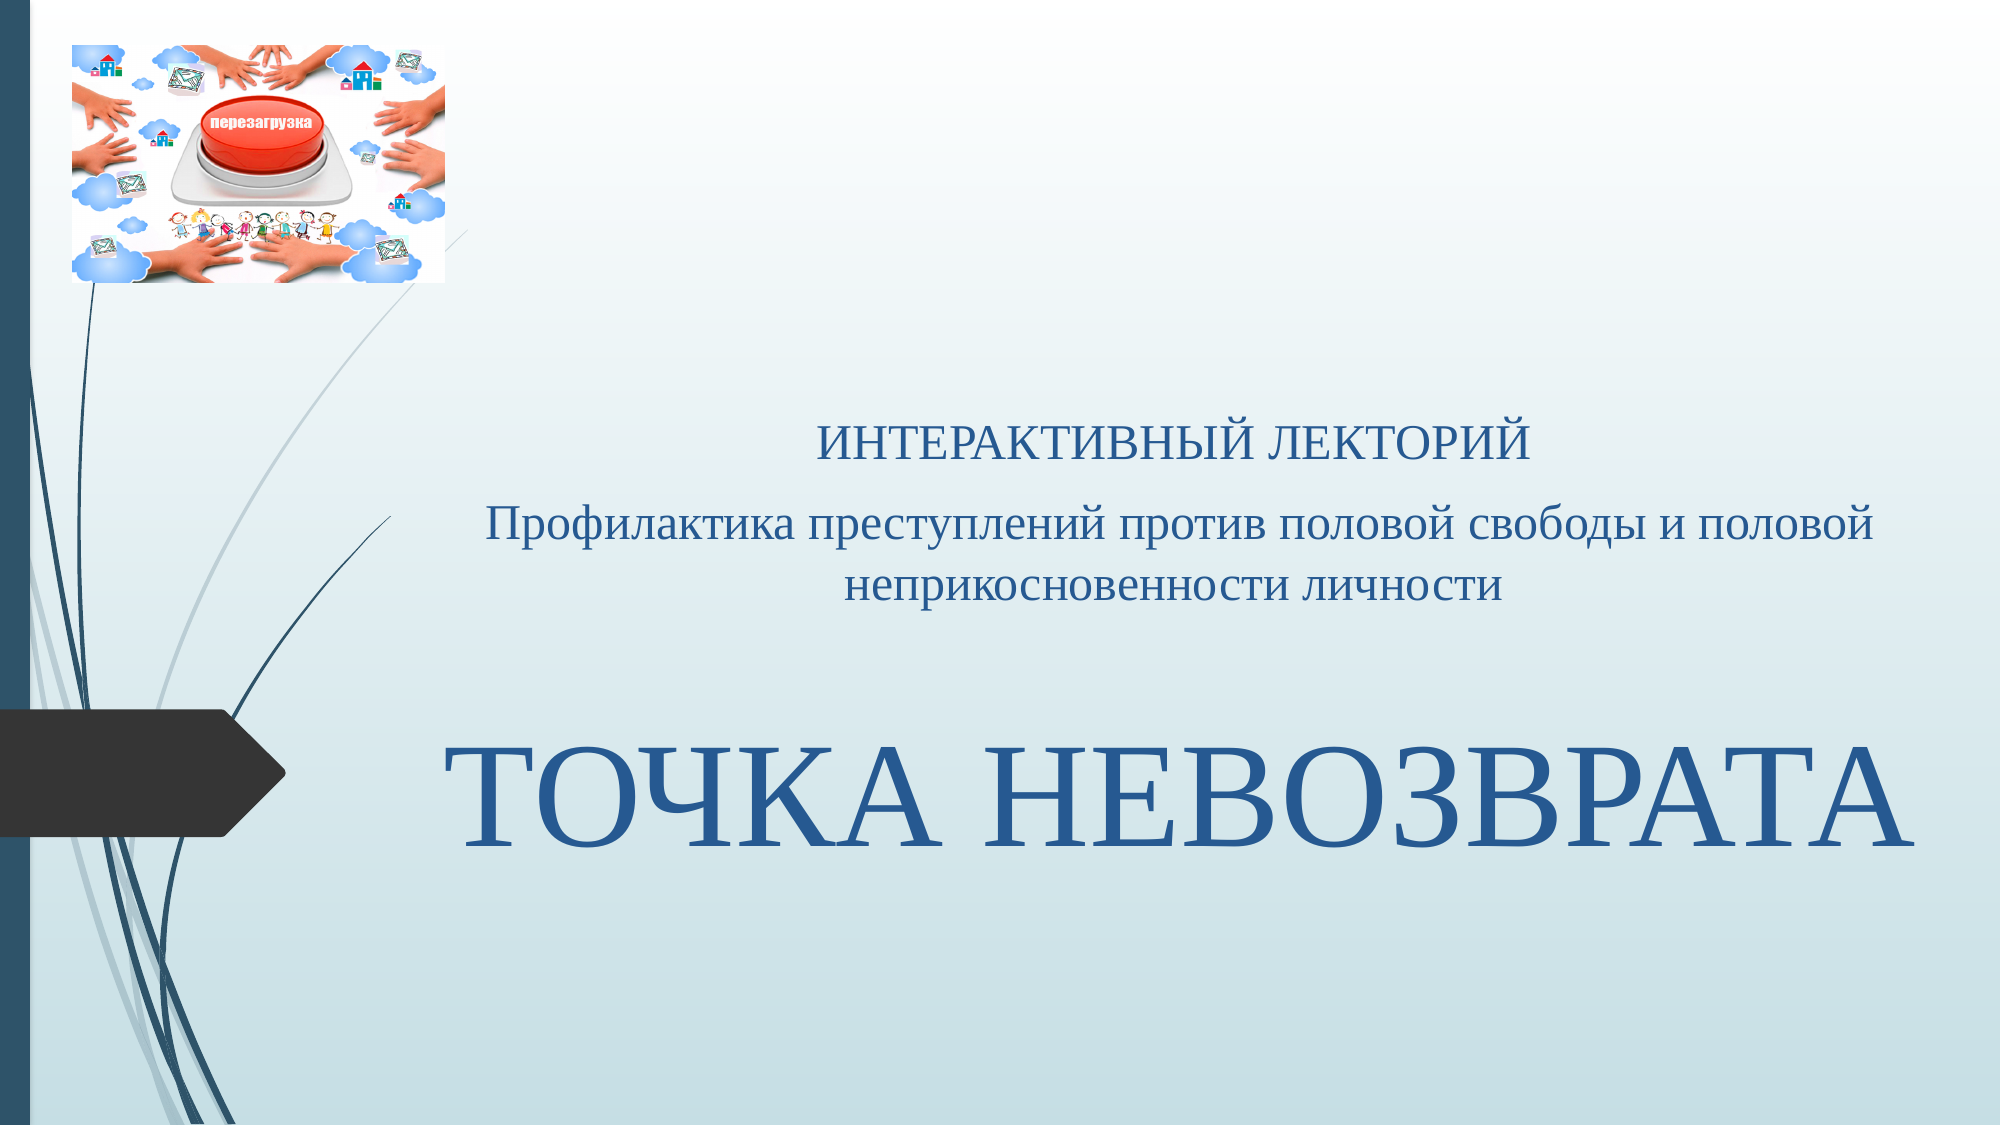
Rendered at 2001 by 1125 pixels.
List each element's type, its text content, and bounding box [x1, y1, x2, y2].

picture [71, 45, 445, 283]
subtitle ИНТЕРАКТИВНЫЙ ЛЕКТОРИЙ Профилактика преступлений против половой свободы и половой неприкосновенности личности ТОЧКА НЕВОЗВРАТА [410, 320, 1950, 1046]
